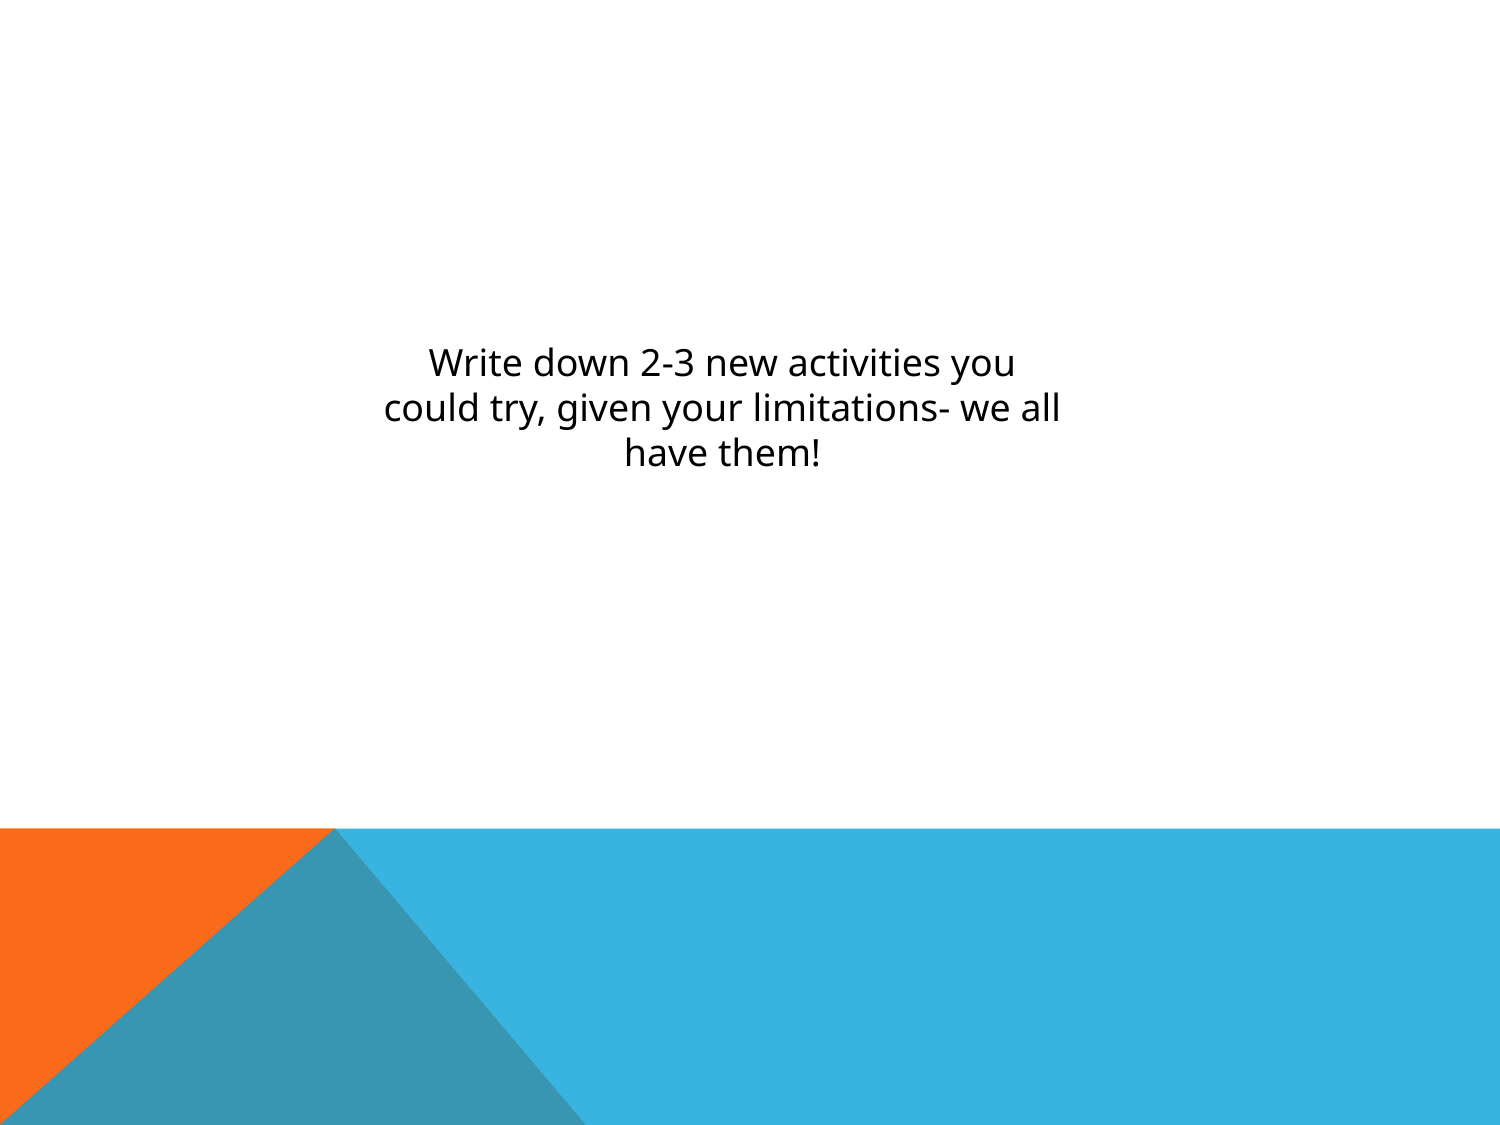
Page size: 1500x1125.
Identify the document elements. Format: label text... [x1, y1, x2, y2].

text_box Write down 2-3 new activities you could try, given your limitations- we all have them! [367, 331, 1078, 482]
